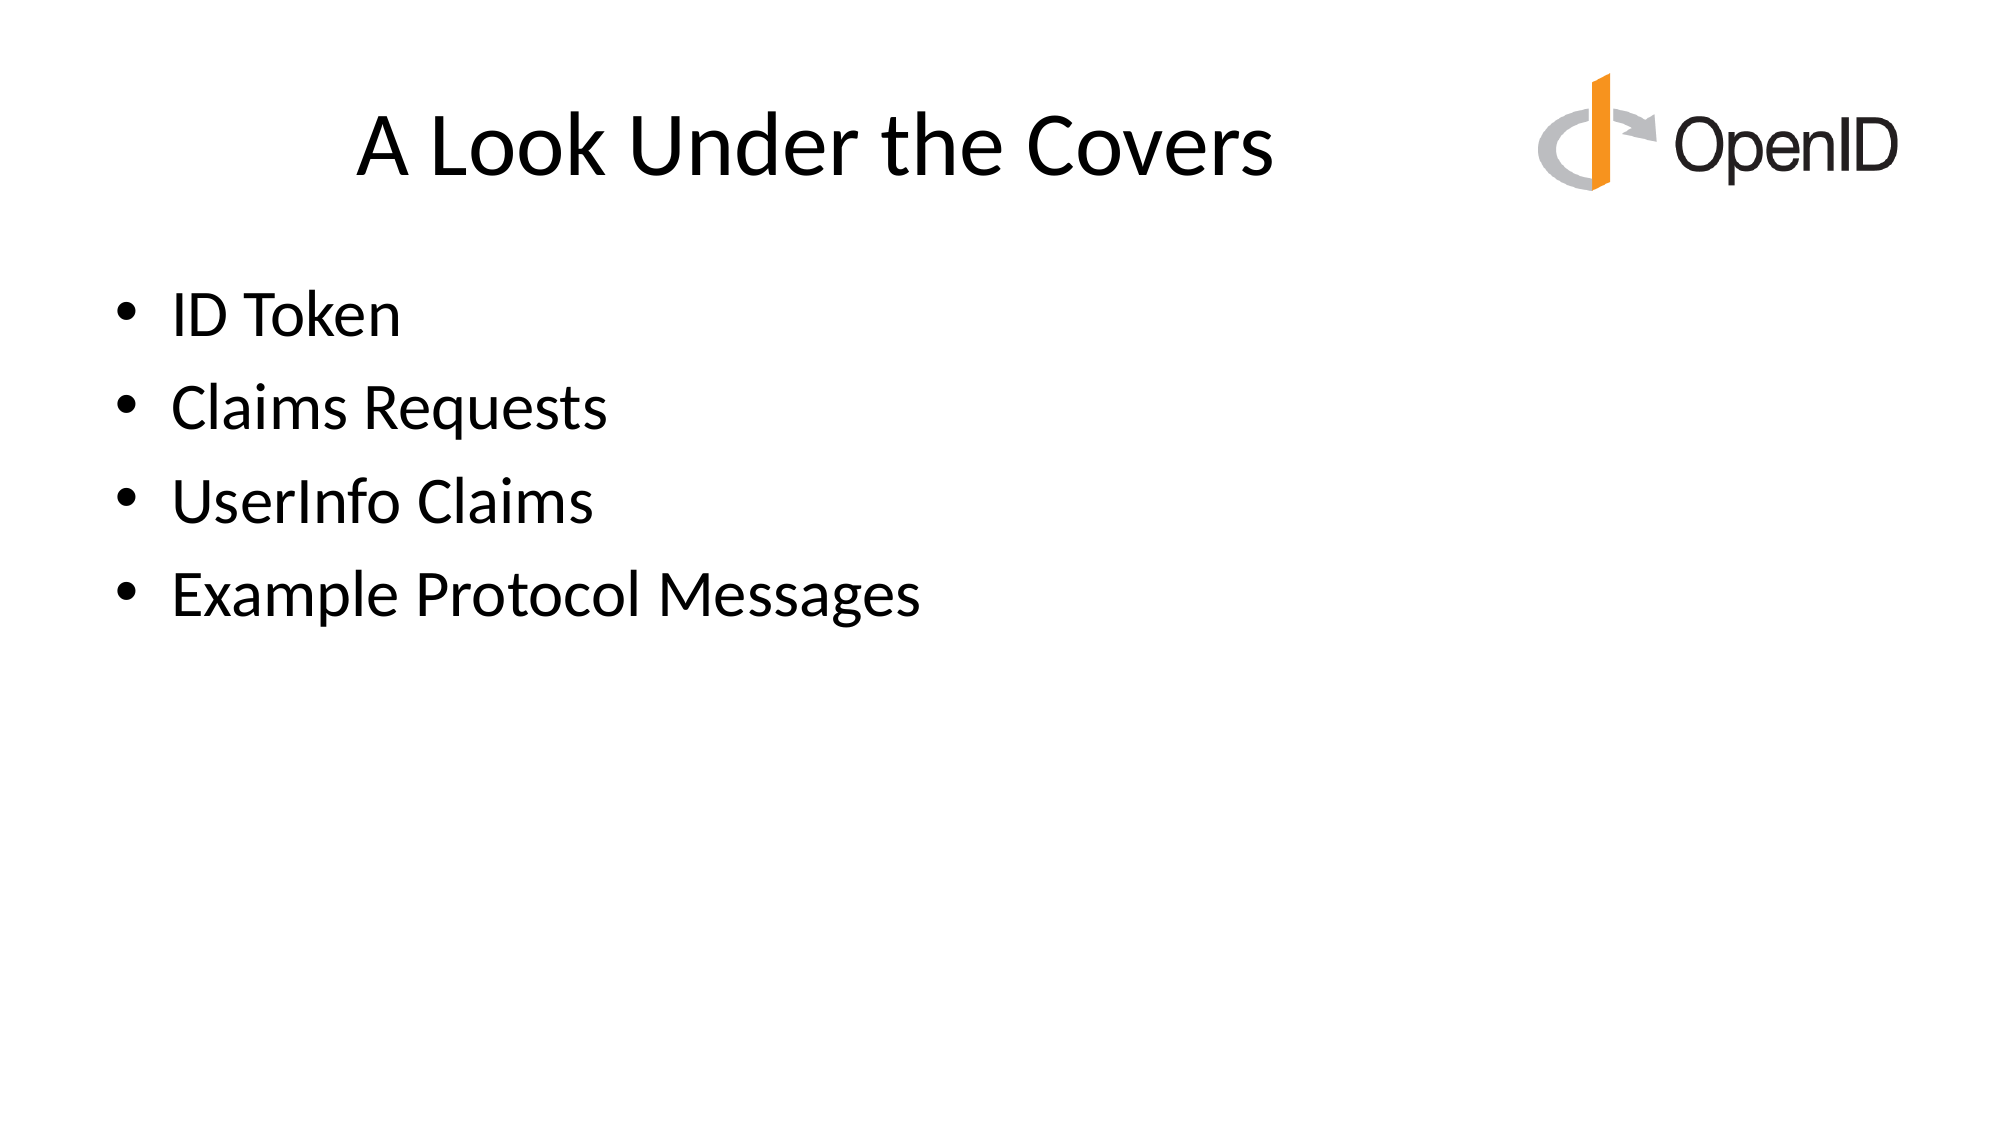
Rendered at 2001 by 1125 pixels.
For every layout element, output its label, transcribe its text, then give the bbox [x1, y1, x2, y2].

list ID Token Claims Requests UserInfo Claims Example Protocol Messages [99, 262, 1900, 1035]
title A Look Under the Covers [99, 45, 1534, 233]
picture [1534, 49, 1931, 229]
